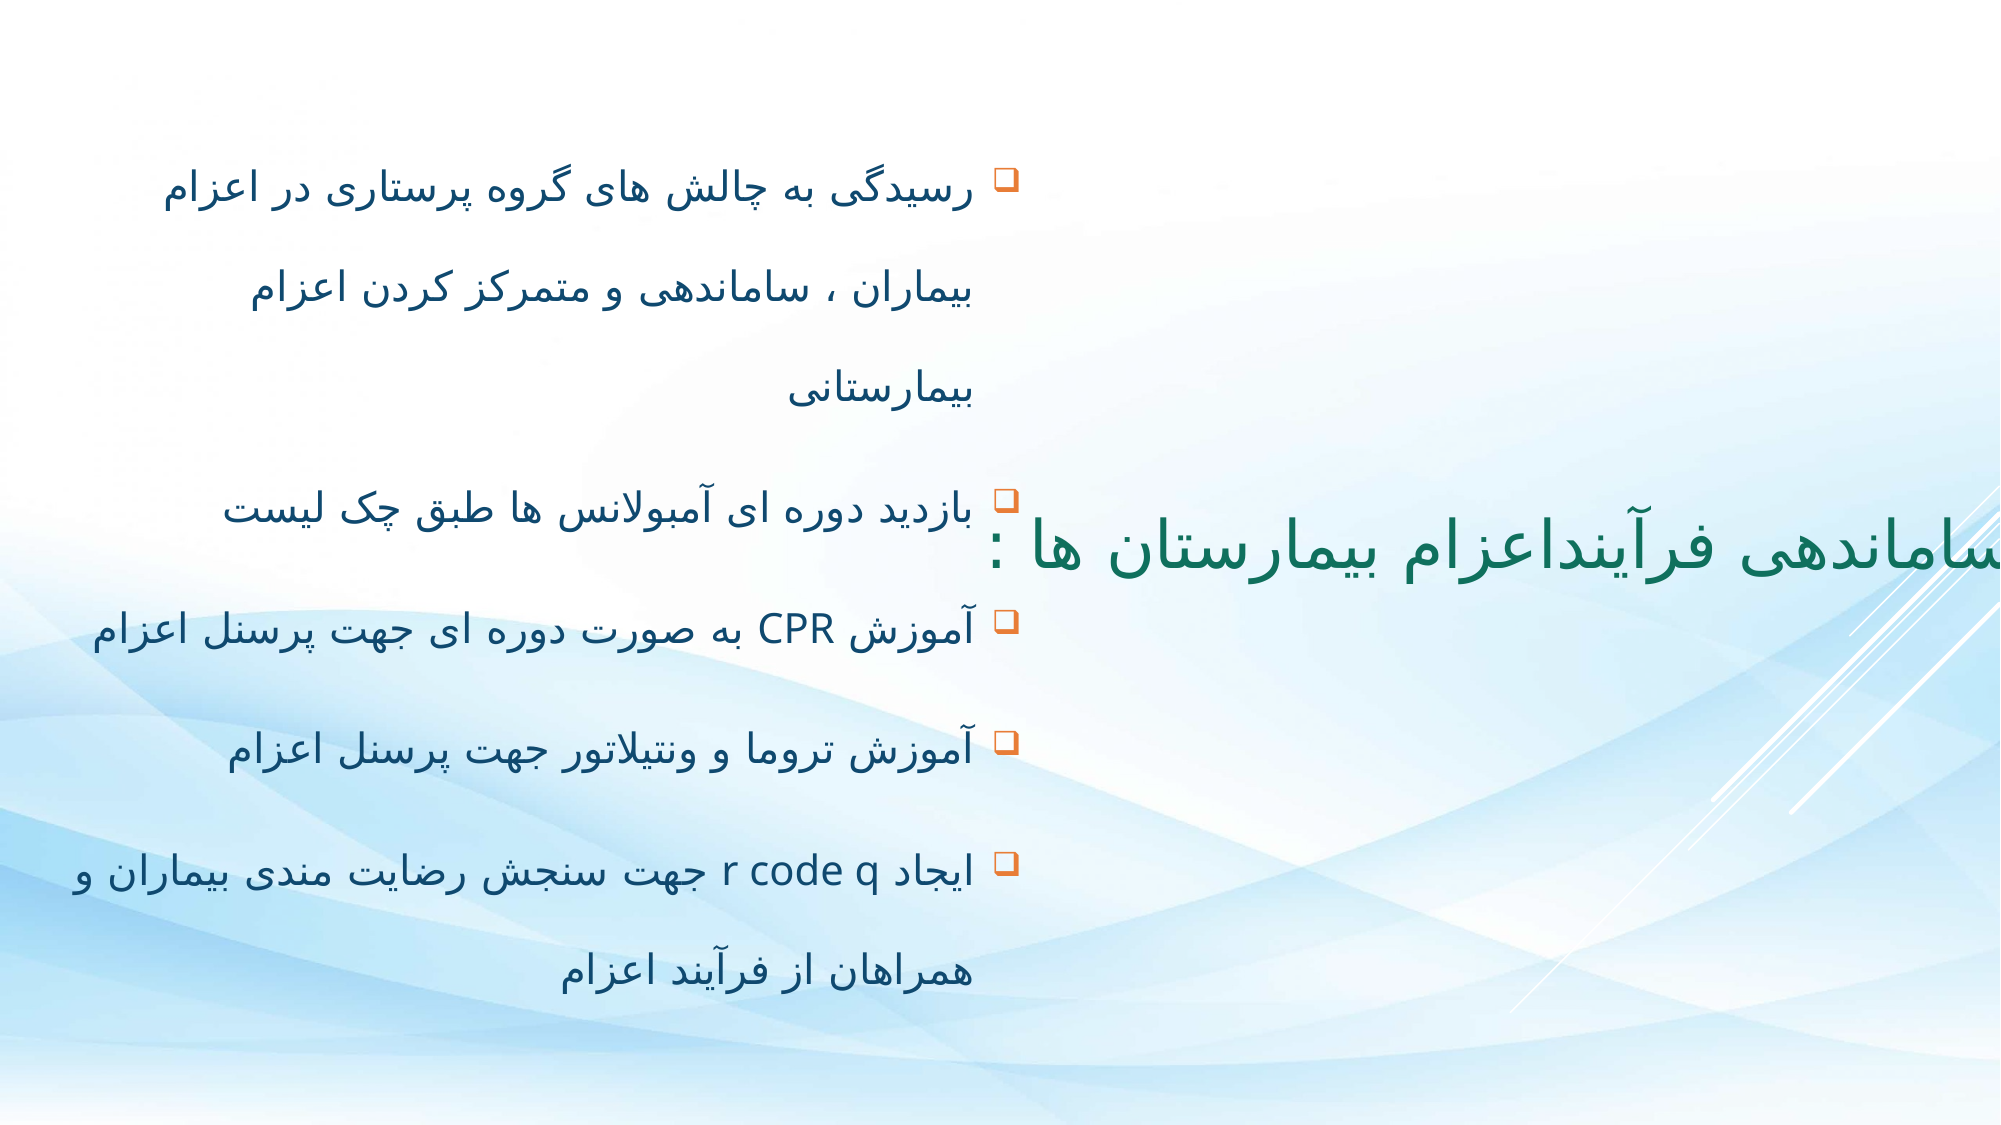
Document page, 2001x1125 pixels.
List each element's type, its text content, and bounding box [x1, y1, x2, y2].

list رسیدگی به چالش های گروه پرستاری در اعزام بیماران ، ساماندهی و متمرکز کردن اعزام بیمارستانی بازدید دوره ای آمبولانس ها طبق چک لیست آموزش CPR به صورت دوره ای جهت پرسنل اعزام آموزش تروما و ونتیلاتور جهت پرسنل اعزام ایجاد r code q جهت سنجش رضایت مندی بیماران و همراهان از فرآیند اعزام [44, 359, 1112, 985]
text_box ساماندهی فرآینداعزام بیمارستان ها : [970, 494, 2000, 590]
